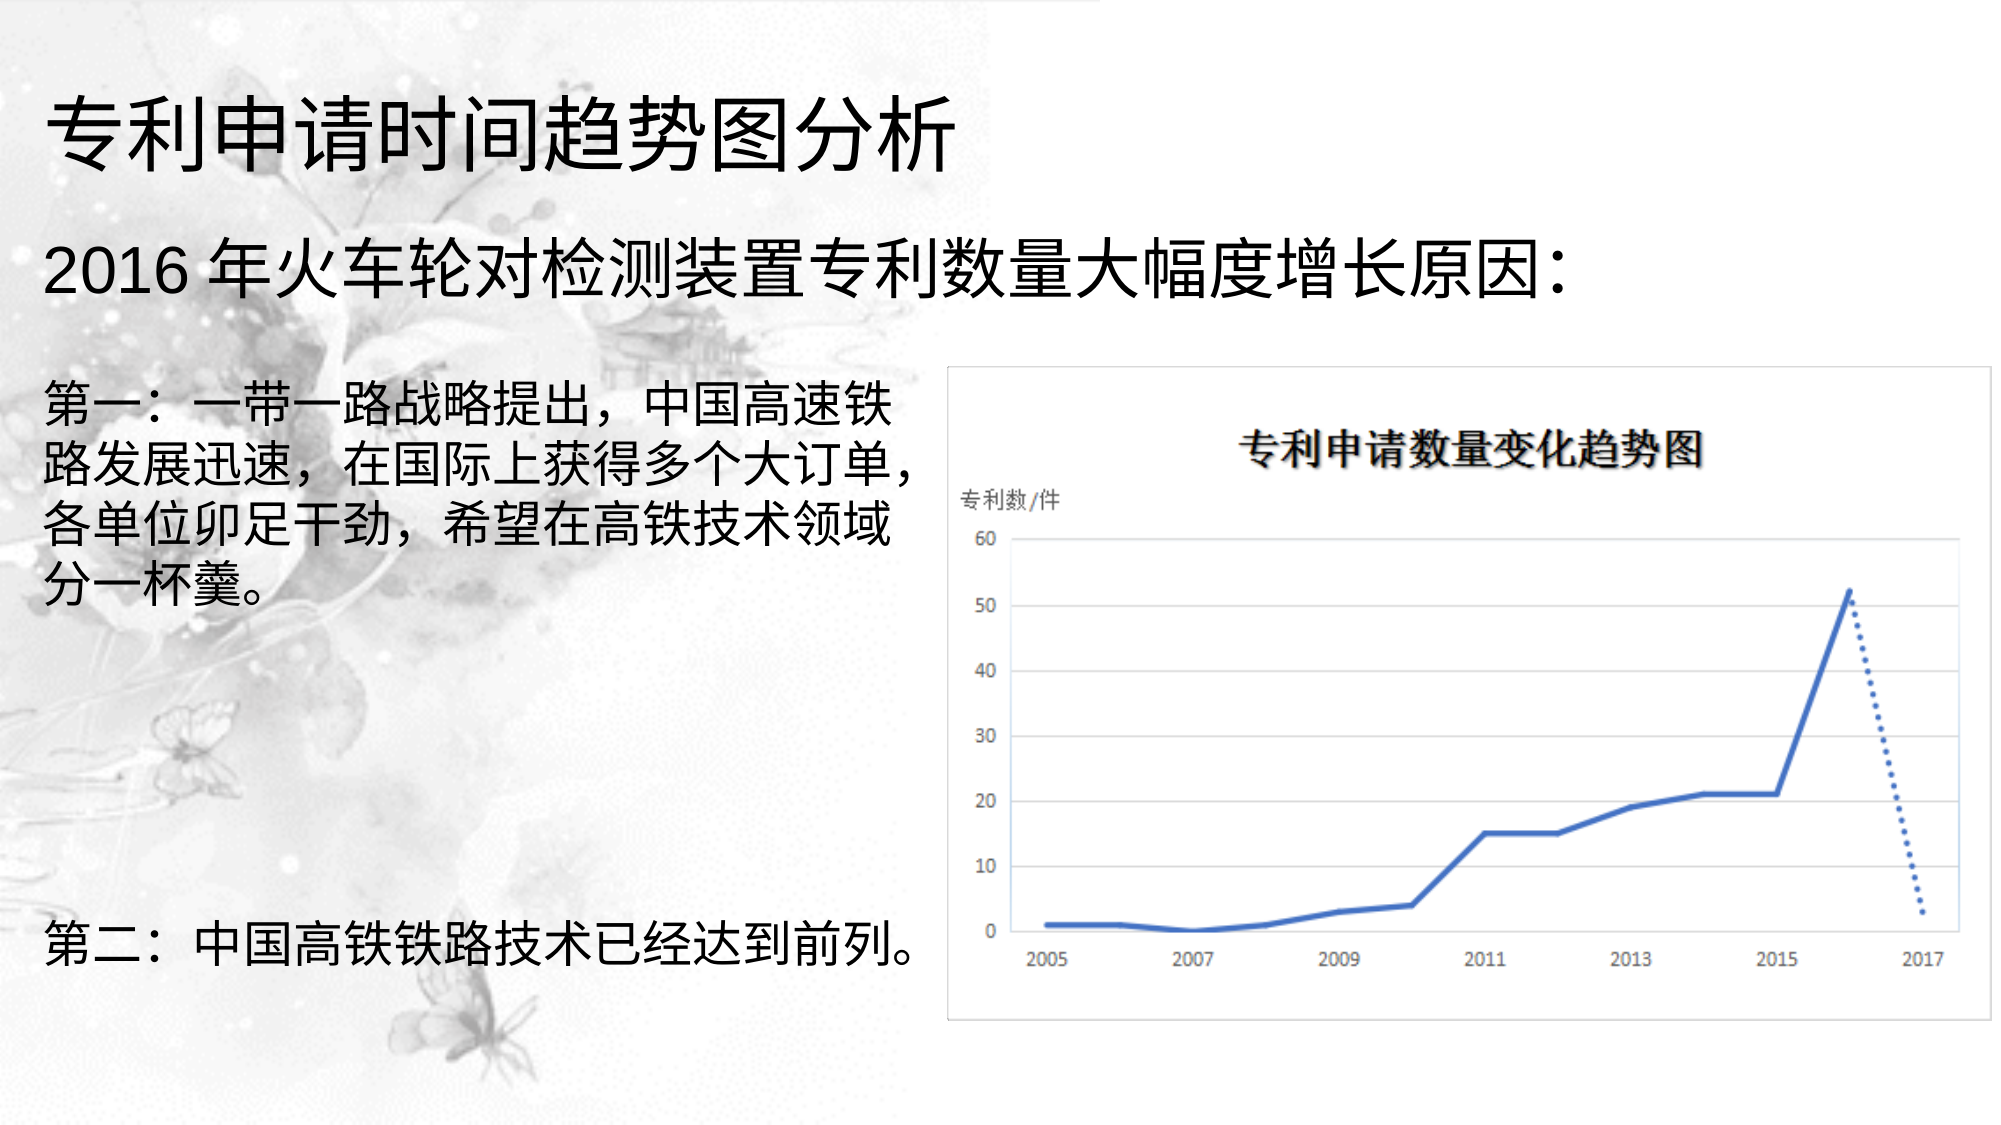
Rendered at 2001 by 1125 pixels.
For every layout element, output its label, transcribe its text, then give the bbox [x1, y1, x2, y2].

picture [946, 366, 1992, 1021]
title 专利申请时间趋势图分析 [28, 29, 1754, 248]
text_box 第一：一带一路战略提出，中国高速铁路发展迅速，在国际上获得多个大订单，各单位卯足干劲，希望在高铁技术领域分一杯羹。 第二：中国高铁铁路技术已经达到前列。 [28, 314, 947, 980]
text_box 2016年火车轮对检测装置专利数量大幅度增长原因： [28, 218, 1736, 314]
